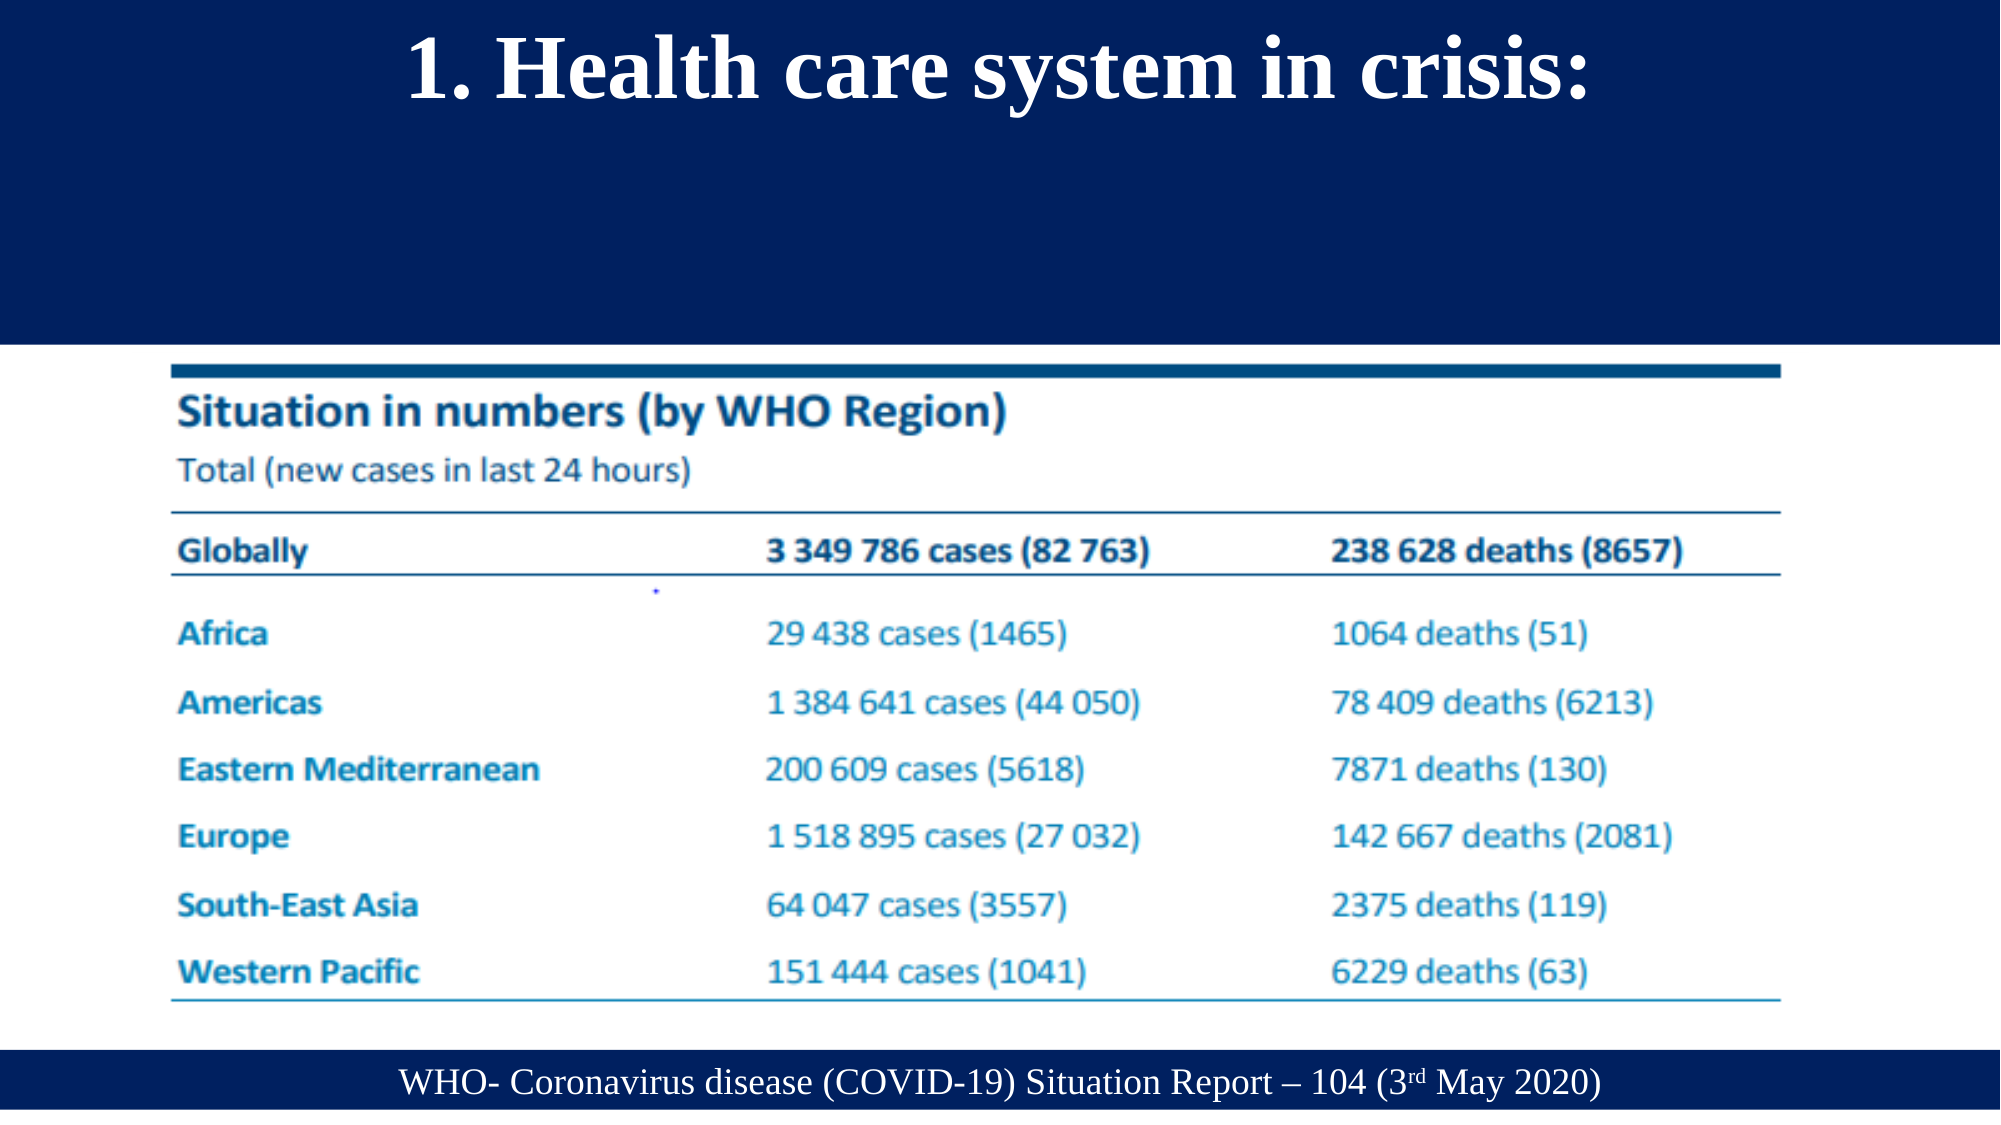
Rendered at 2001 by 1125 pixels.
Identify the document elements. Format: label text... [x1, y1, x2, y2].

text_box 1. Health care system in crisis: [0, 0, 2000, 345]
picture [132, 351, 1809, 1032]
text_box WHO- Coronavirus disease (COVID-19) Situation Report – 104 (3rd May 2020) [0, 1049, 2000, 1110]
